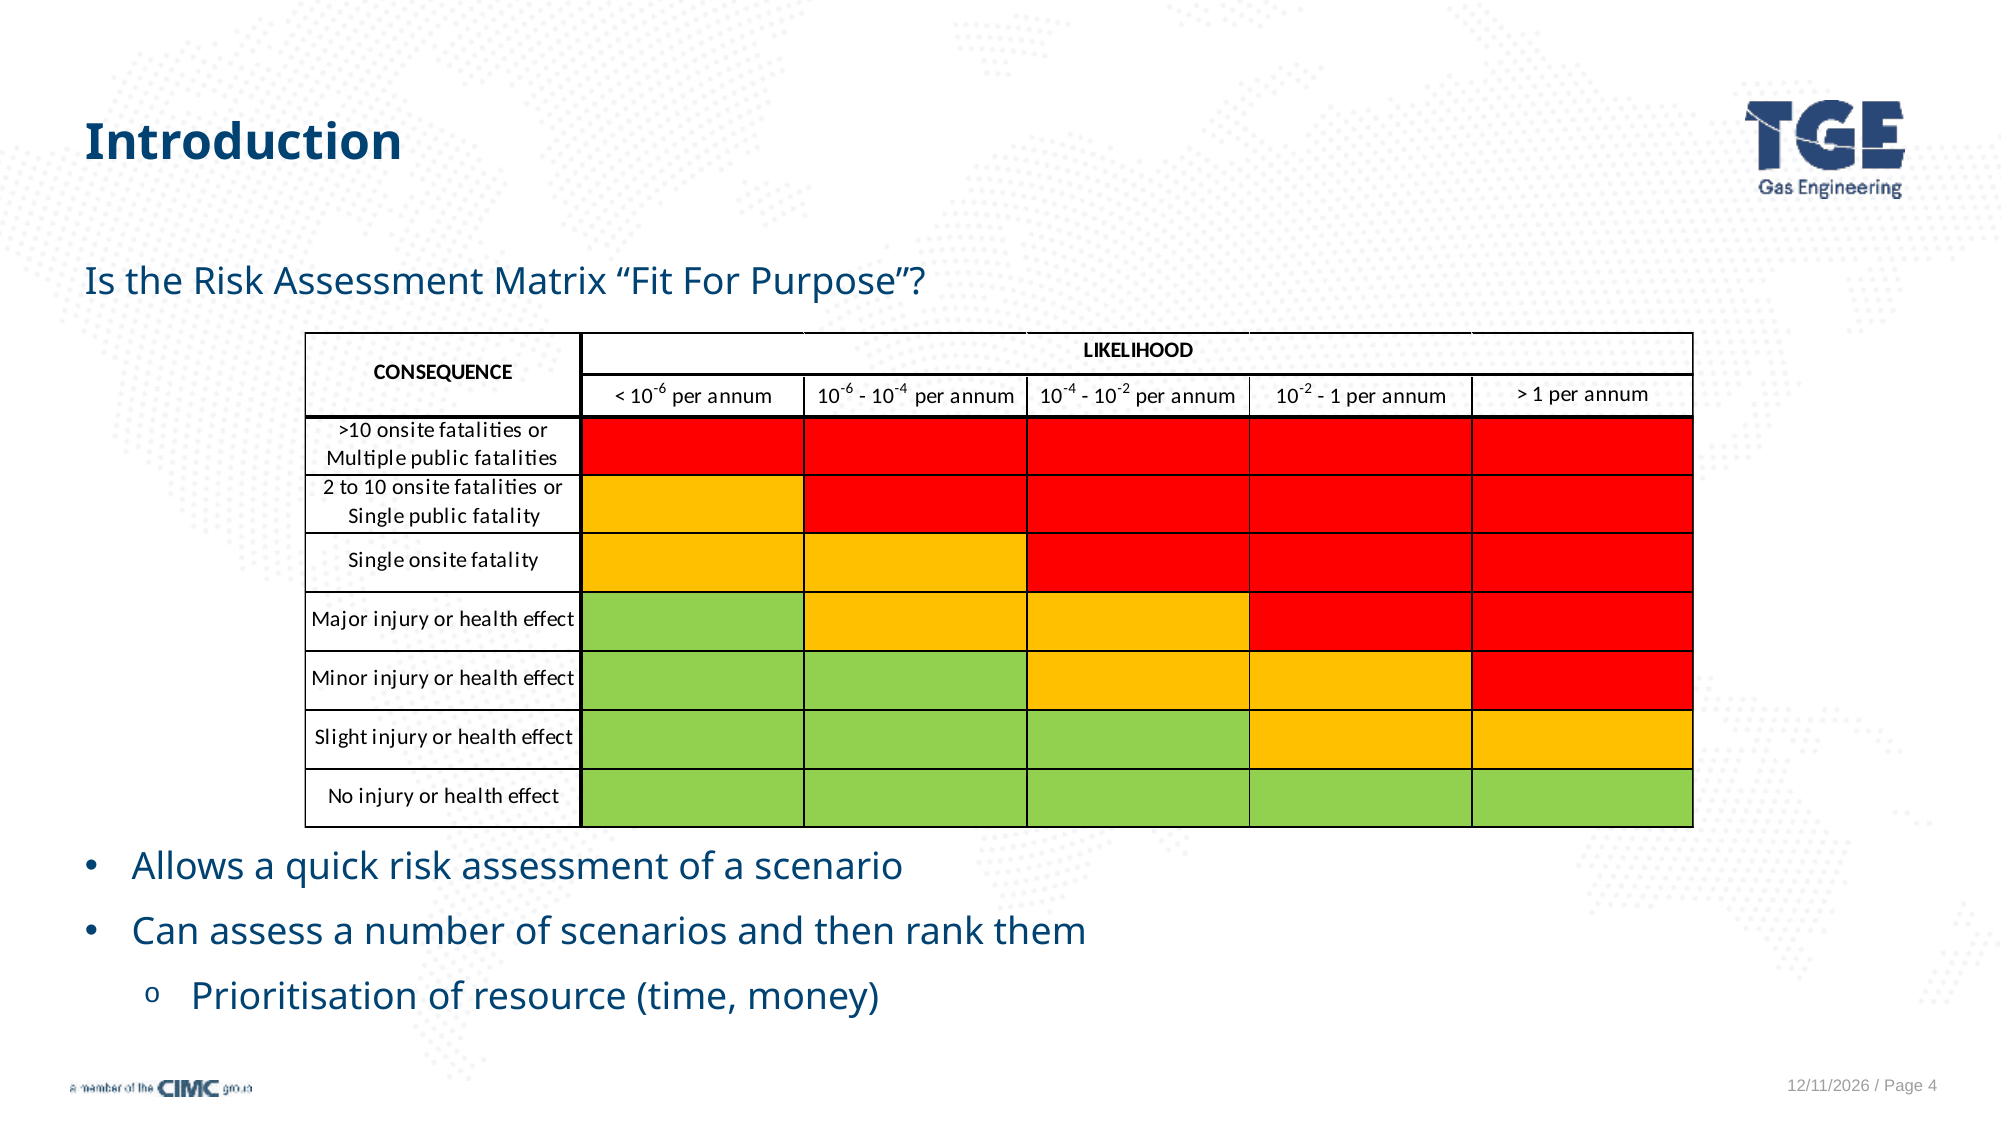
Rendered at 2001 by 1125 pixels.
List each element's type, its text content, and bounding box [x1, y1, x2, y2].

list Is the Risk Assessment Matrix “Fit For Purpose”? Allows a quick risk assessment of a scenario Can assess a number of scenarios and then rank them Prioritisation of resource (time, money) [70, 249, 1920, 986]
picture [304, 332, 1696, 830]
picture [1745, 100, 1905, 199]
title Introduction [70, 81, 1486, 199]
